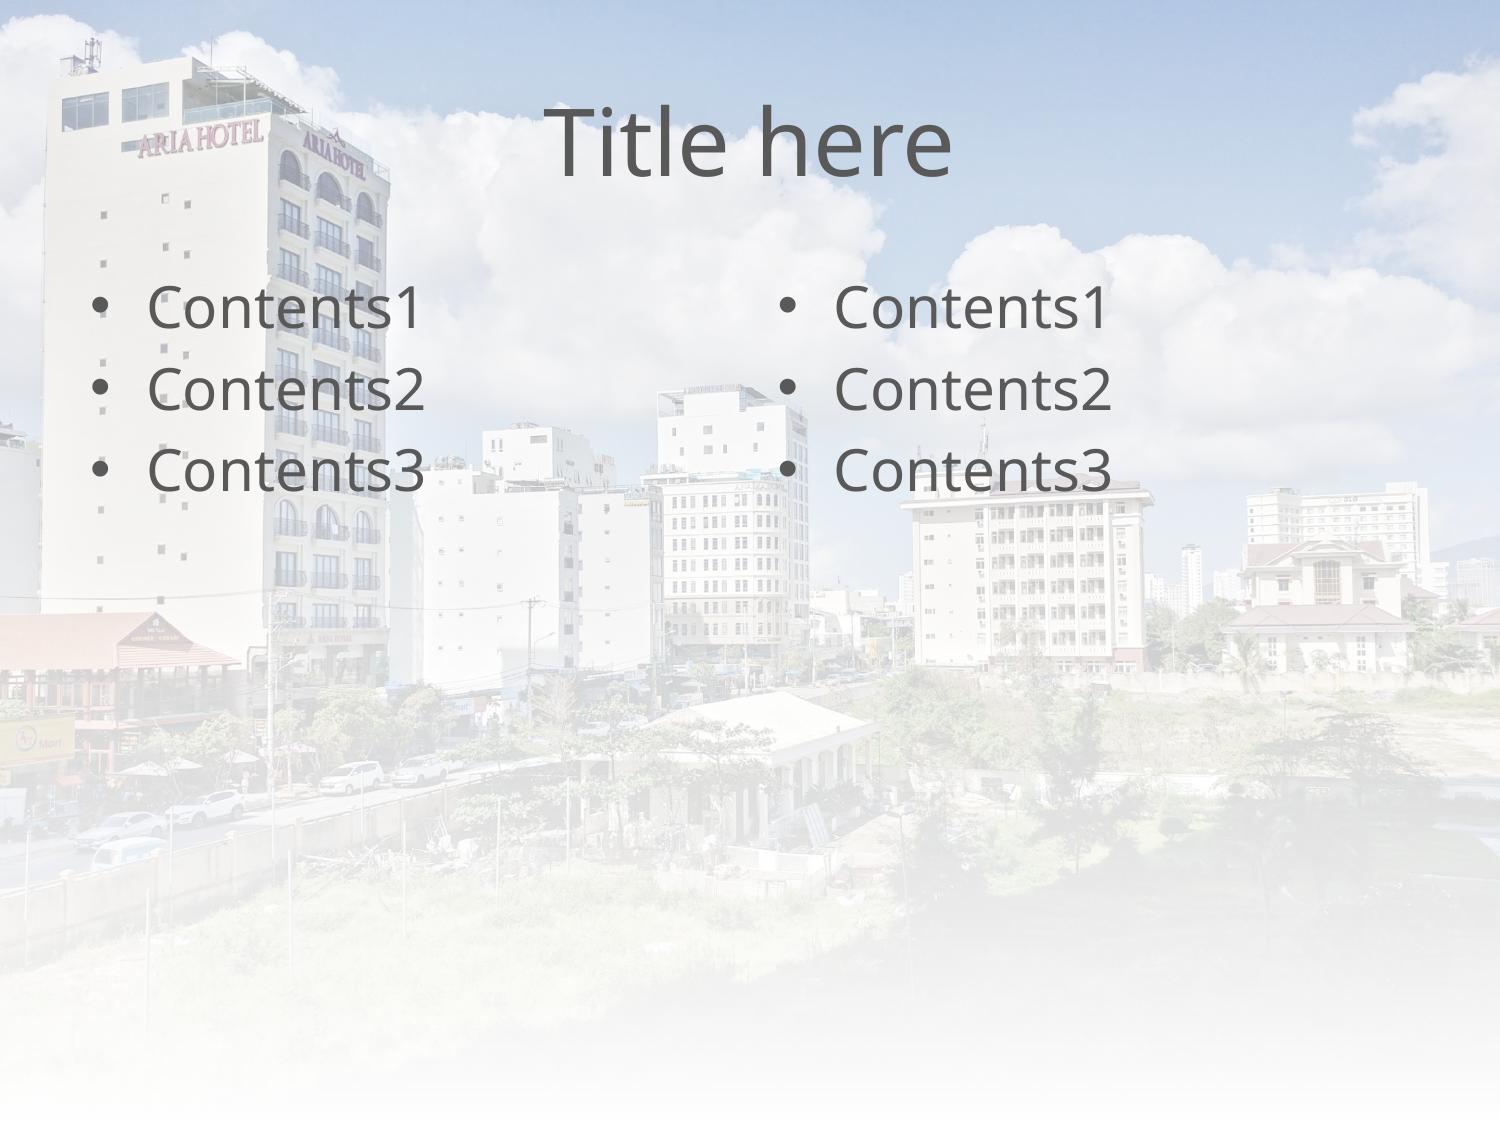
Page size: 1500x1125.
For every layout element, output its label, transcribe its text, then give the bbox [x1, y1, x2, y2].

list Contents1 Contents2 Contents3 [75, 262, 738, 1005]
text_box [0, 0, 1500, 1125]
list Contents1 Contents2 Contents3 [762, 262, 1425, 1005]
title Title here [75, 45, 1425, 233]
